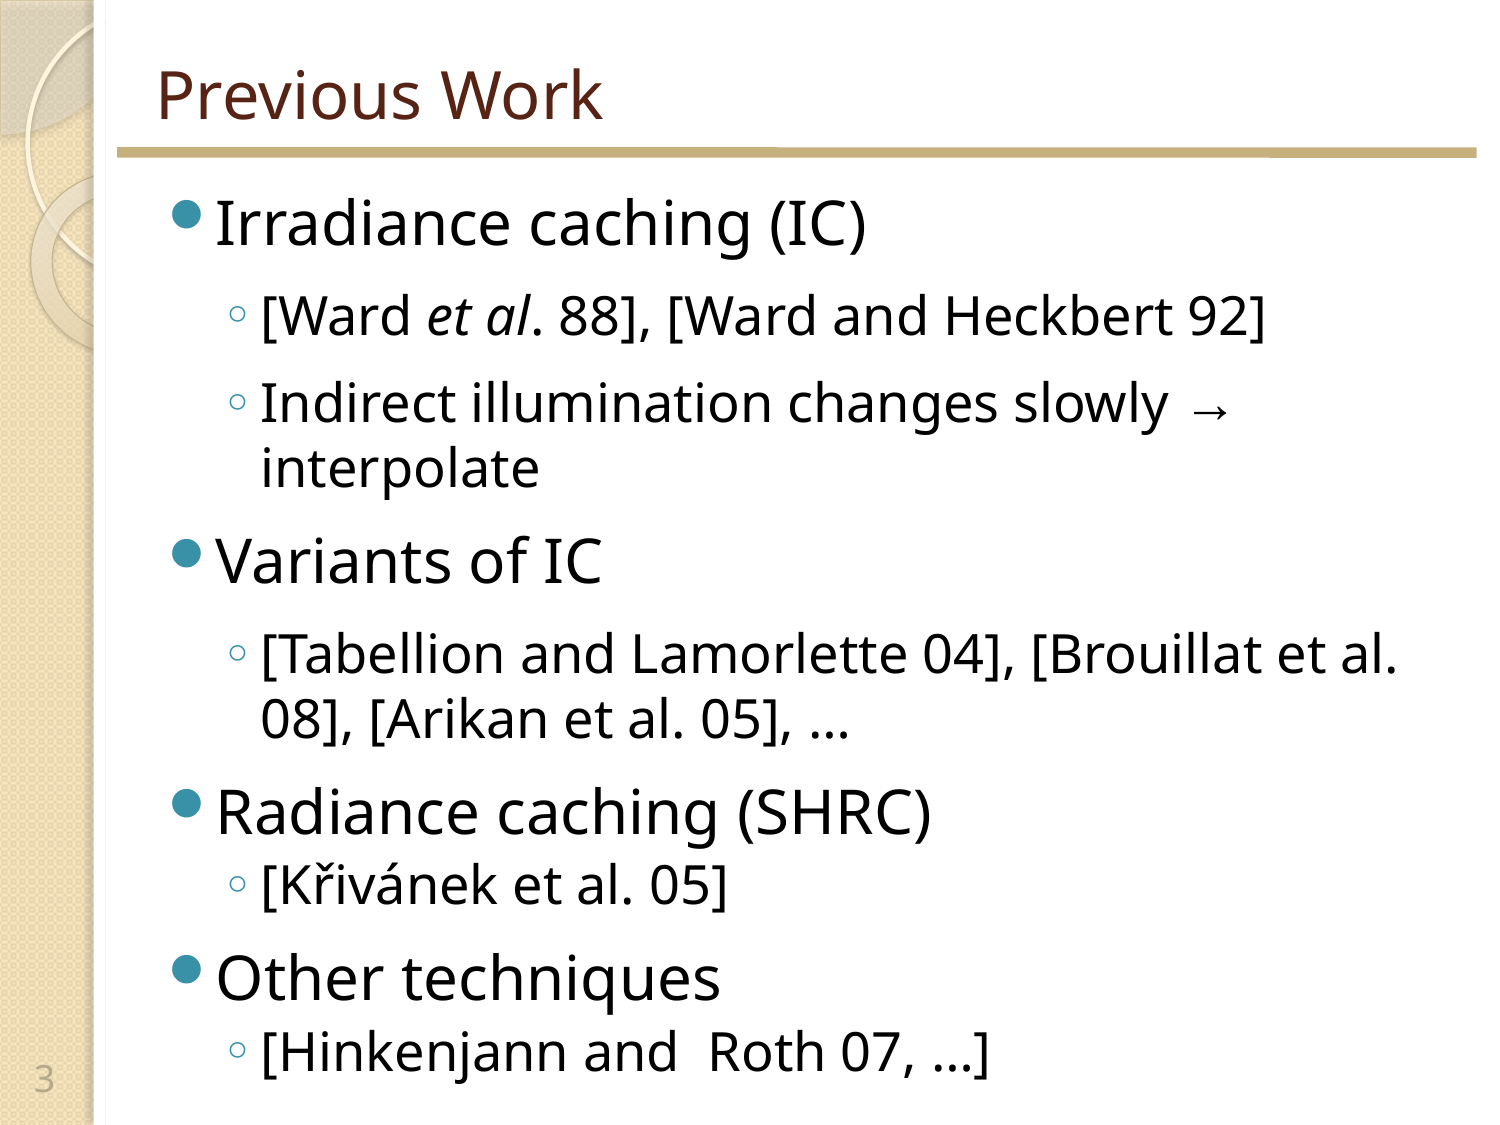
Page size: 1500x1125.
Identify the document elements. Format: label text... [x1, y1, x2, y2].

title Previous Work [140, 45, 1466, 141]
slide_number 3 [7, 1035, 82, 1114]
list Irradiance caching (IC) [Ward et al. 88], [Ward and Heckbert 92] Indirect illumination changes slowly → interpolate Variants of IC [Tabellion and Lamorlette 04], [Brouillat et al. 08], [Arikan et al. 05], … Radiance caching (SHRC) [Křivánek et al. 05] Other techniques [Hinkenjann and Roth 07, …] [140, 175, 1465, 1090]
